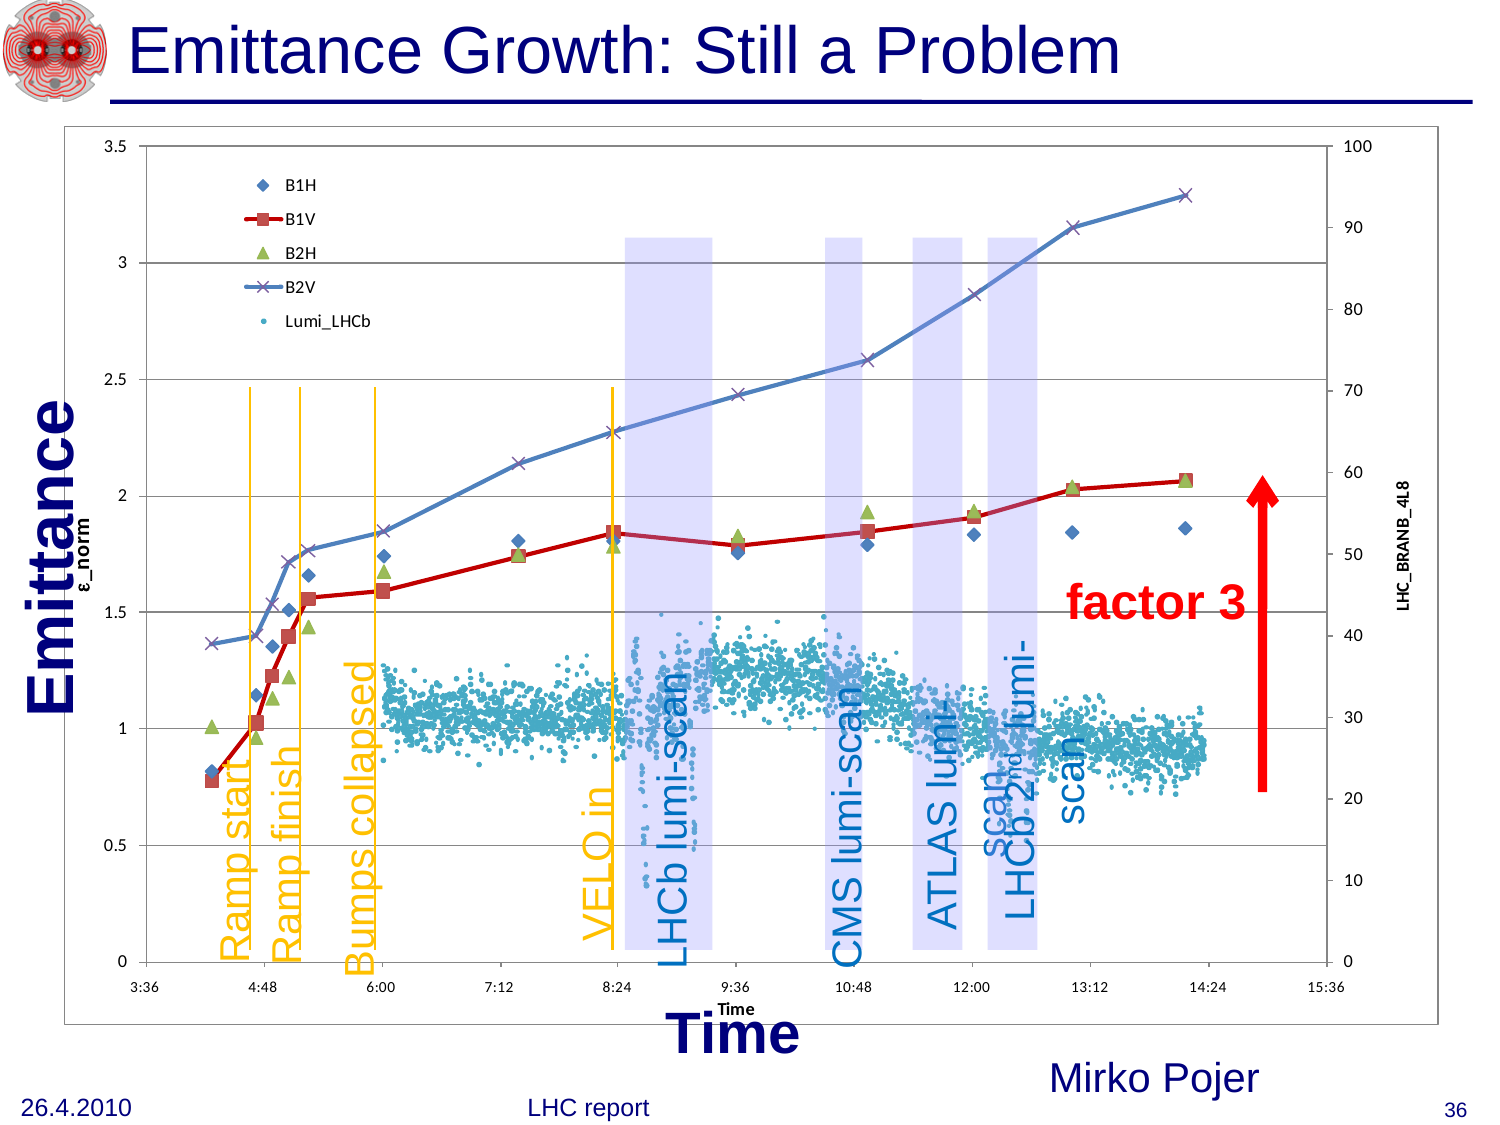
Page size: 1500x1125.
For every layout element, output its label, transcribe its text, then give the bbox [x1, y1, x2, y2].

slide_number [5, 1085, 356, 1125]
text_box Emittance [0, 384, 57, 668]
text_box Time [650, 1033, 816, 1073]
footer LHC report [512, 1087, 988, 1125]
picture [62, 123, 1440, 1026]
slide_number 36 [1131, 1087, 1483, 1125]
title Emittance Growth: Still a Problem [111, 3, 1463, 91]
text_box Emittance [0, 678, 57, 733]
picture [0, 0, 108, 103]
text_box Mirko Pojer [1031, 1042, 1278, 1108]
